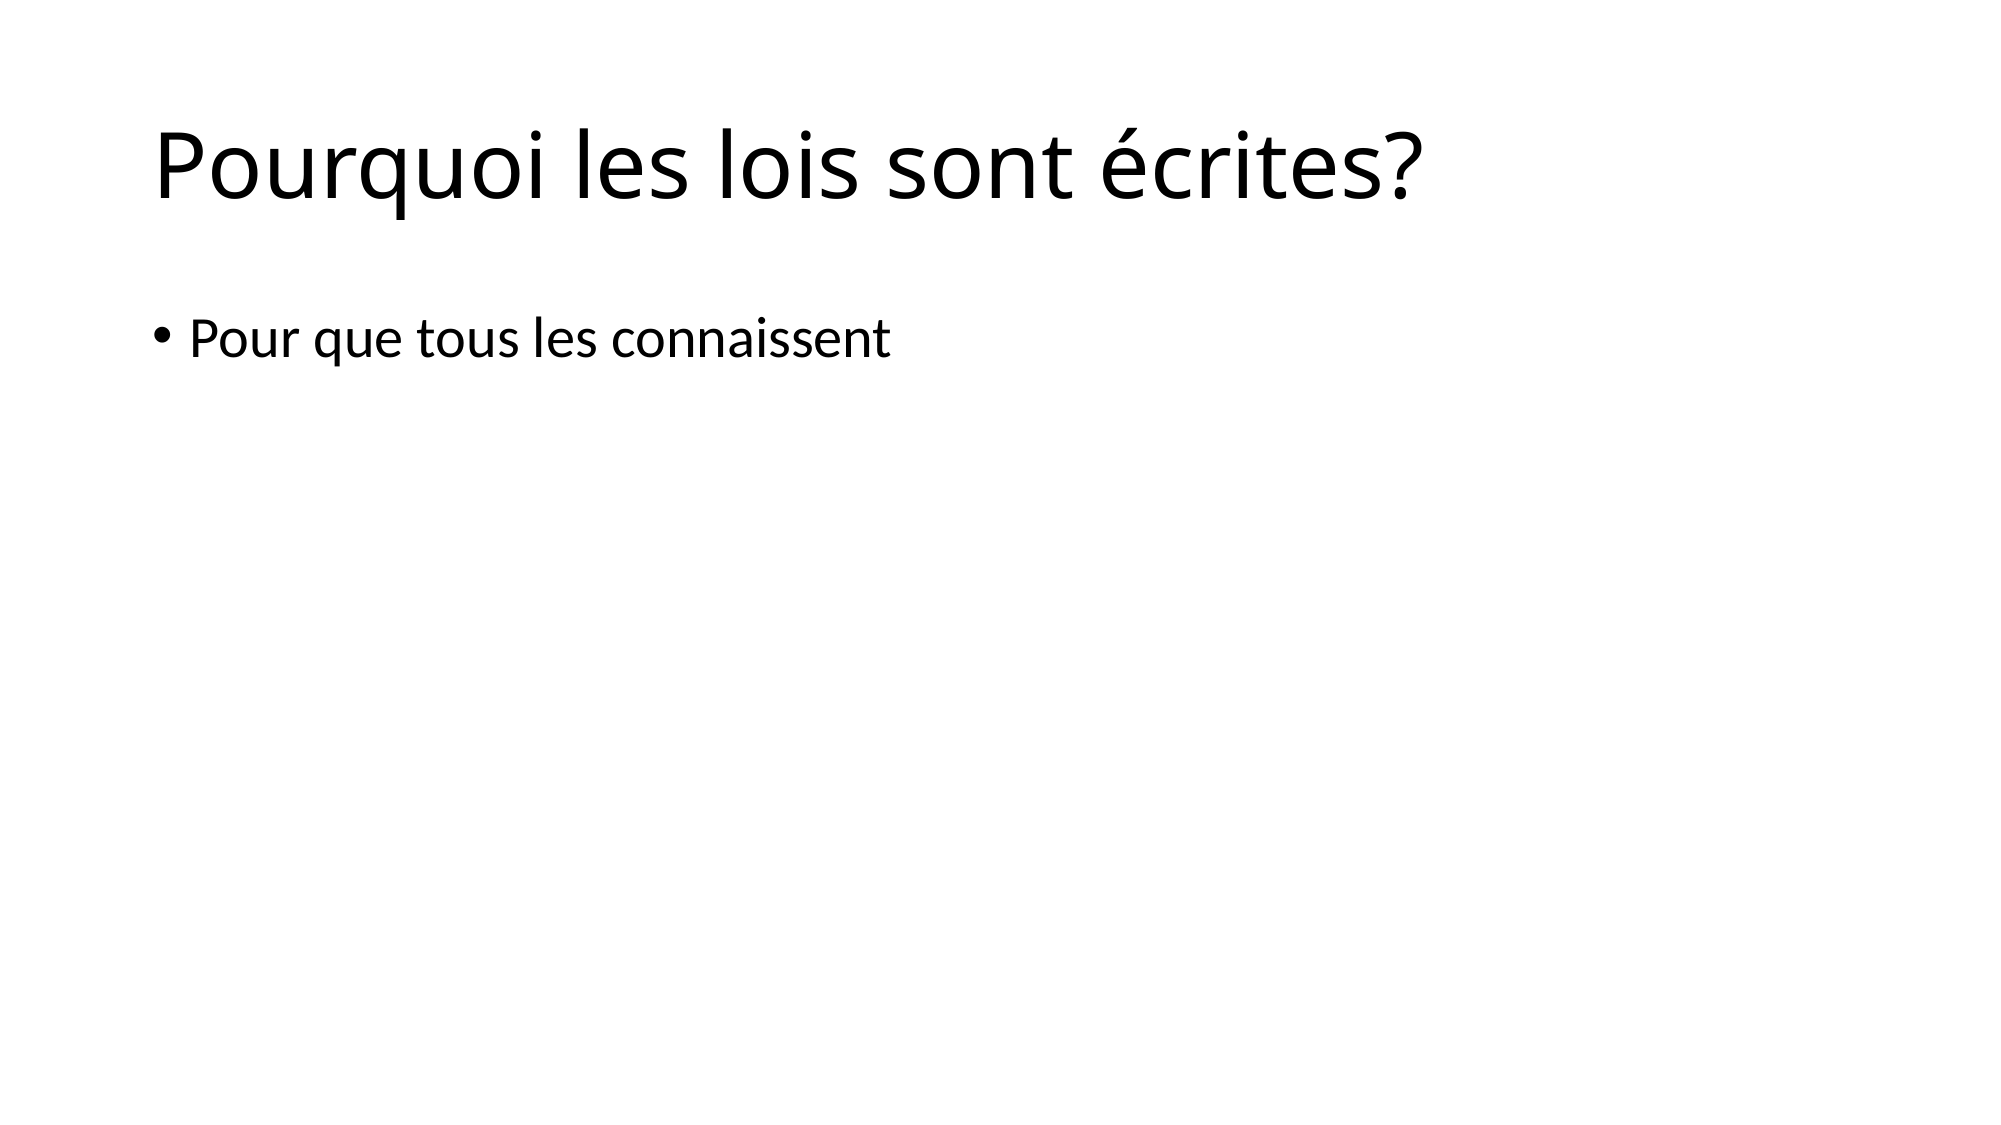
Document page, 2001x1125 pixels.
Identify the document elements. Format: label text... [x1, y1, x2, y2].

title Pourquoi les lois sont écrites? [137, 59, 1863, 278]
list Pour que tous les connaissent [137, 299, 1863, 1014]
